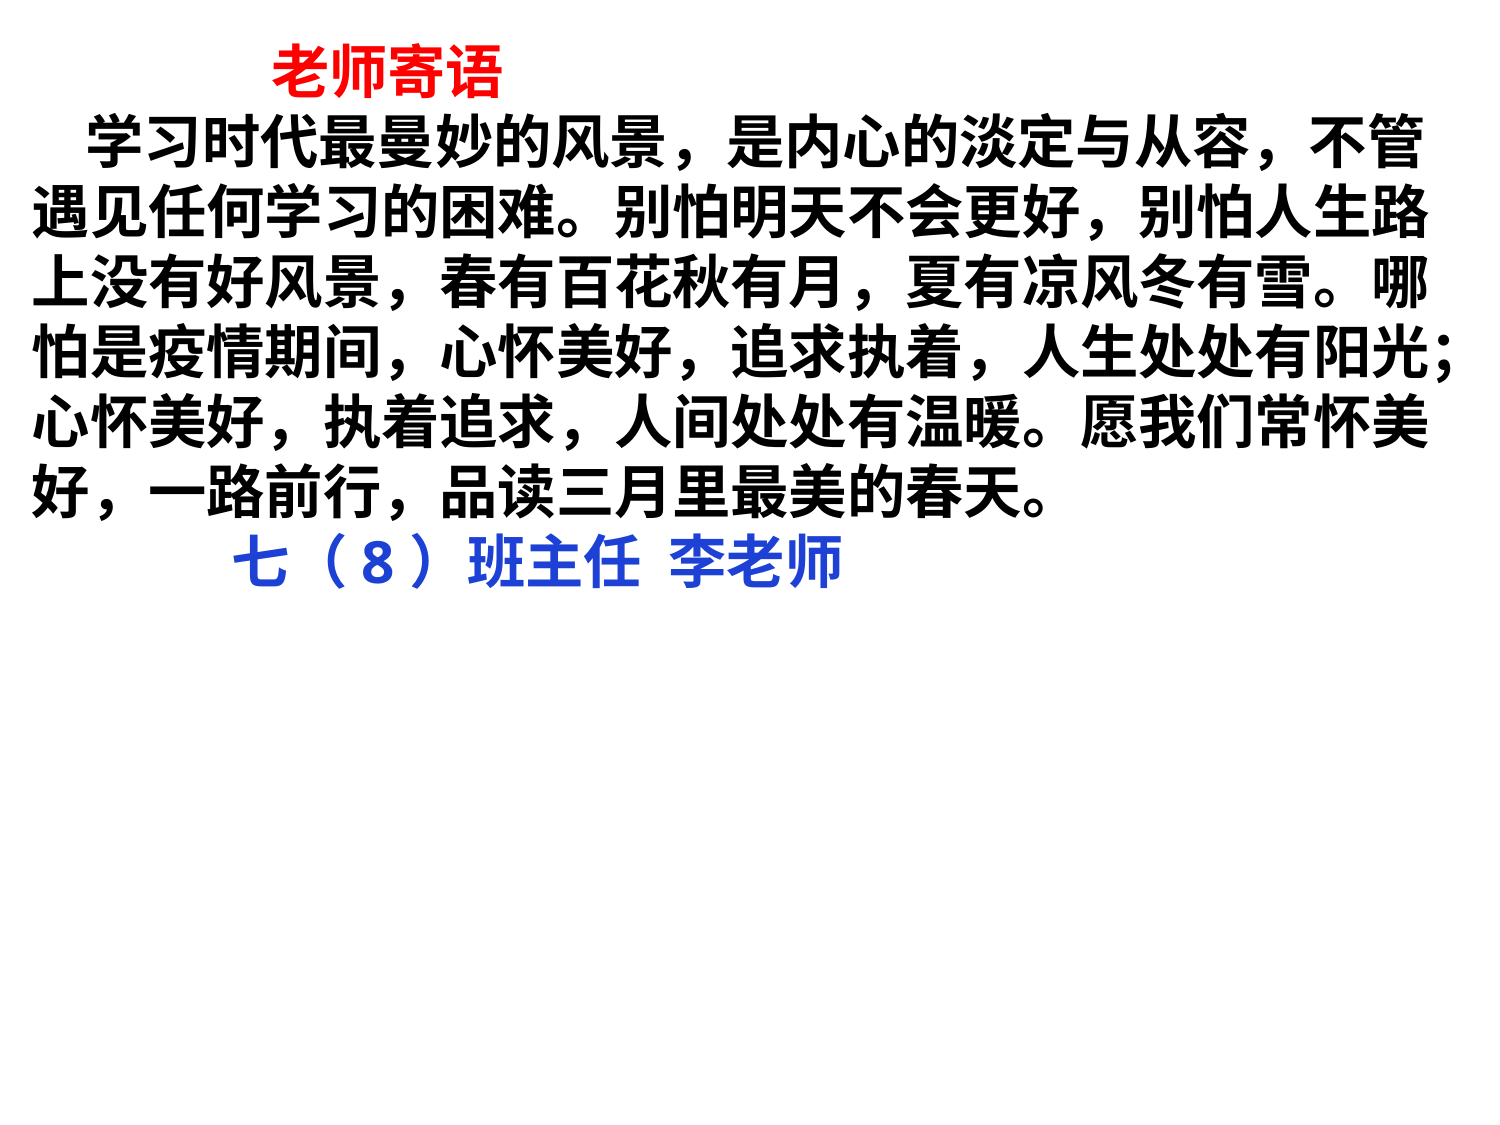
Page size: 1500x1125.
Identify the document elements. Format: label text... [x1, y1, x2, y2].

text_box 老师寄语 学习时代最曼妙的风景，是内心的淡定与从容，不管遇见任何学习的困难。别怕明天不会更好，别怕人生路上没有好风景，春有百花秋有月，夏有凉风冬有雪。哪怕是疫情期间，心怀美好，追求执着，人生处处有阳光；心怀美好，执着追求，人间处处有温暖。愿我们常怀美好，一路前行，品读三月里最美的春天。 七（8）班主任 李老师 [17, 27, 1480, 603]
